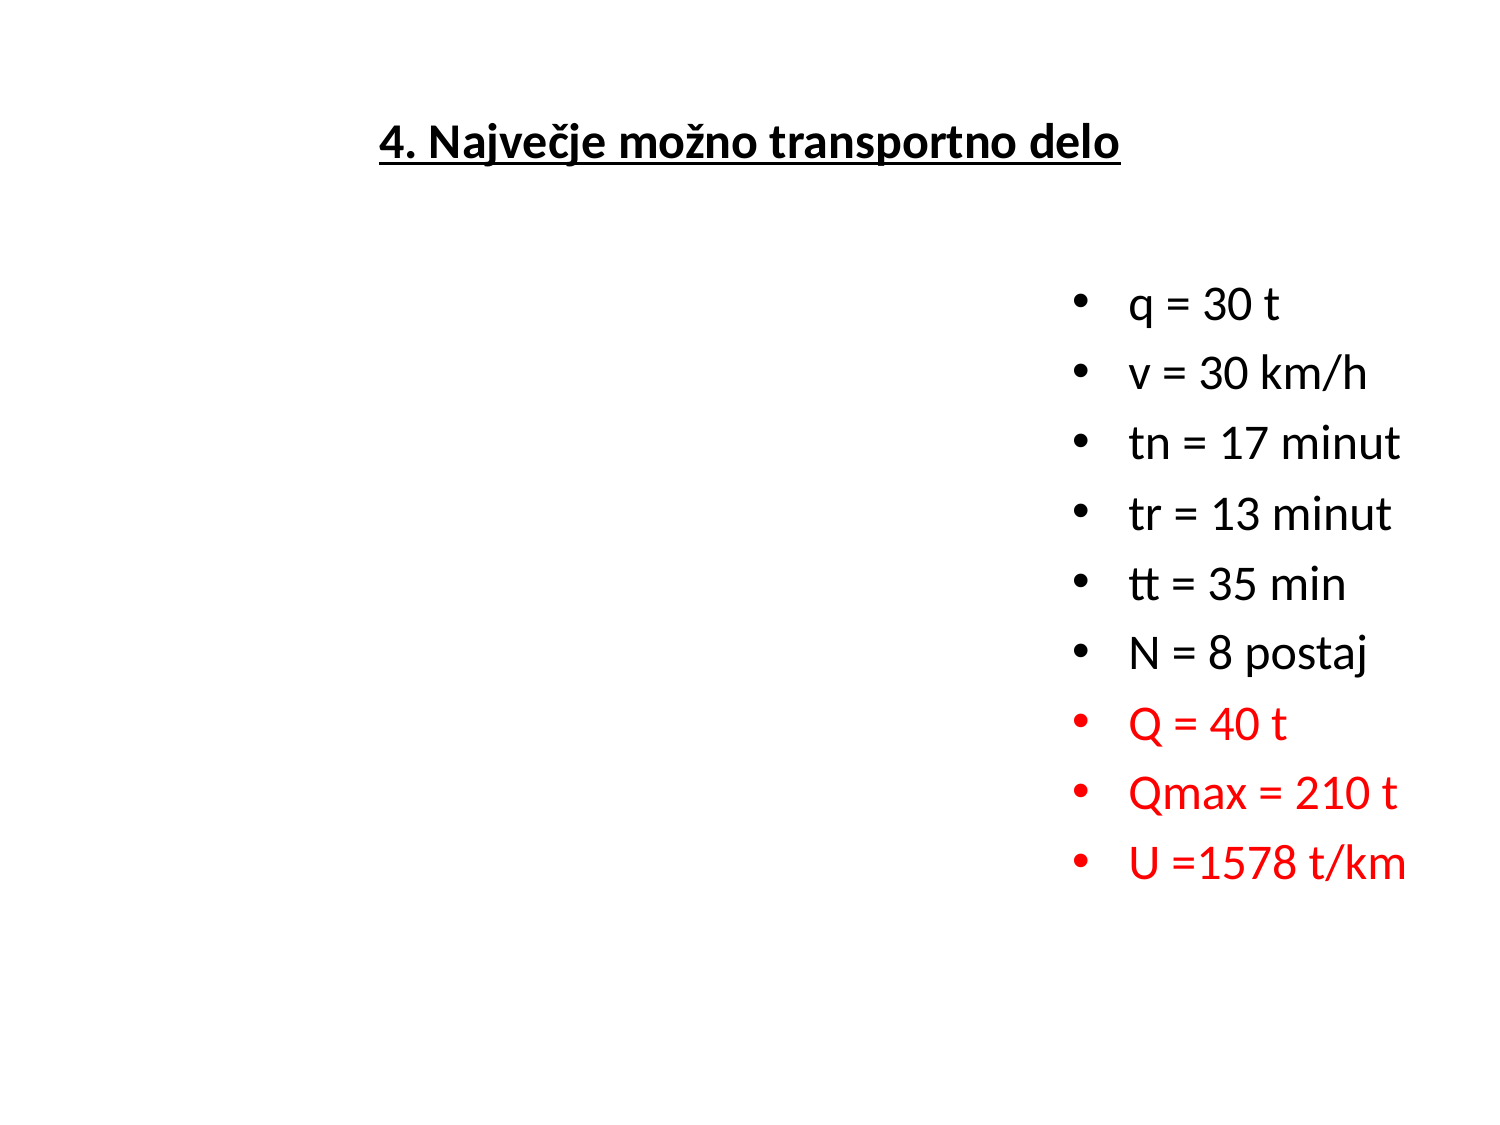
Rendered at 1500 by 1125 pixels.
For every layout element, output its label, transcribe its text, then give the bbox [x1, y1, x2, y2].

list q = 30 t v = 30 km/h tn = 17 minut tr = 13 minut tt = 35 min N = 8 postaj Q = 40 t Qmax = 210 t U =1578 t/km [1057, 262, 1425, 1005]
title 4. Največje možno transportno delo [75, 45, 1425, 233]
